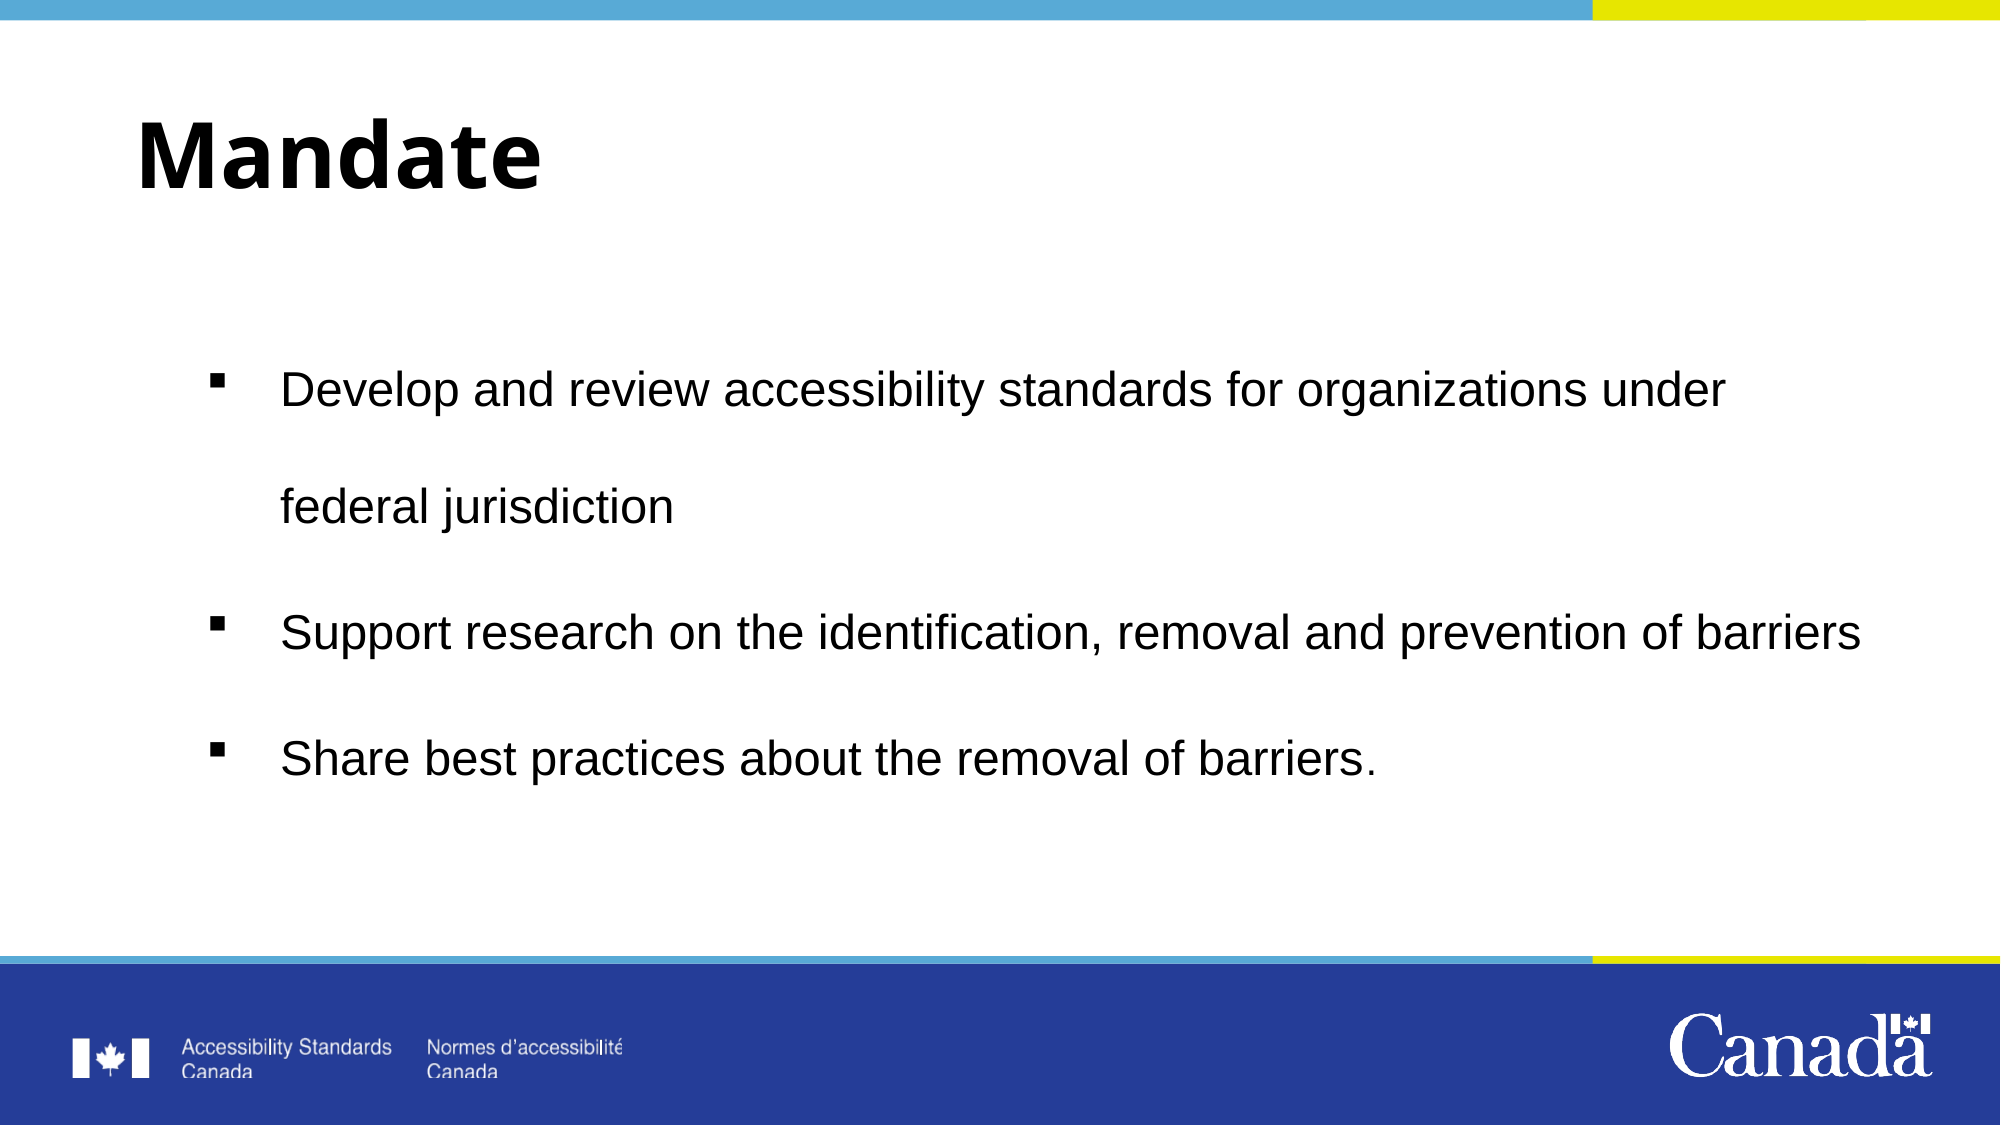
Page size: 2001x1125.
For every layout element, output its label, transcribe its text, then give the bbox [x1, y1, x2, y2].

title Mandate [119, 63, 1889, 255]
list Develop and review accessibility standards for organizations under federal jurisdiction Support research on the identification, removal and prevention of barriers Share best practices about the removal of barriers. [119, 291, 1889, 902]
